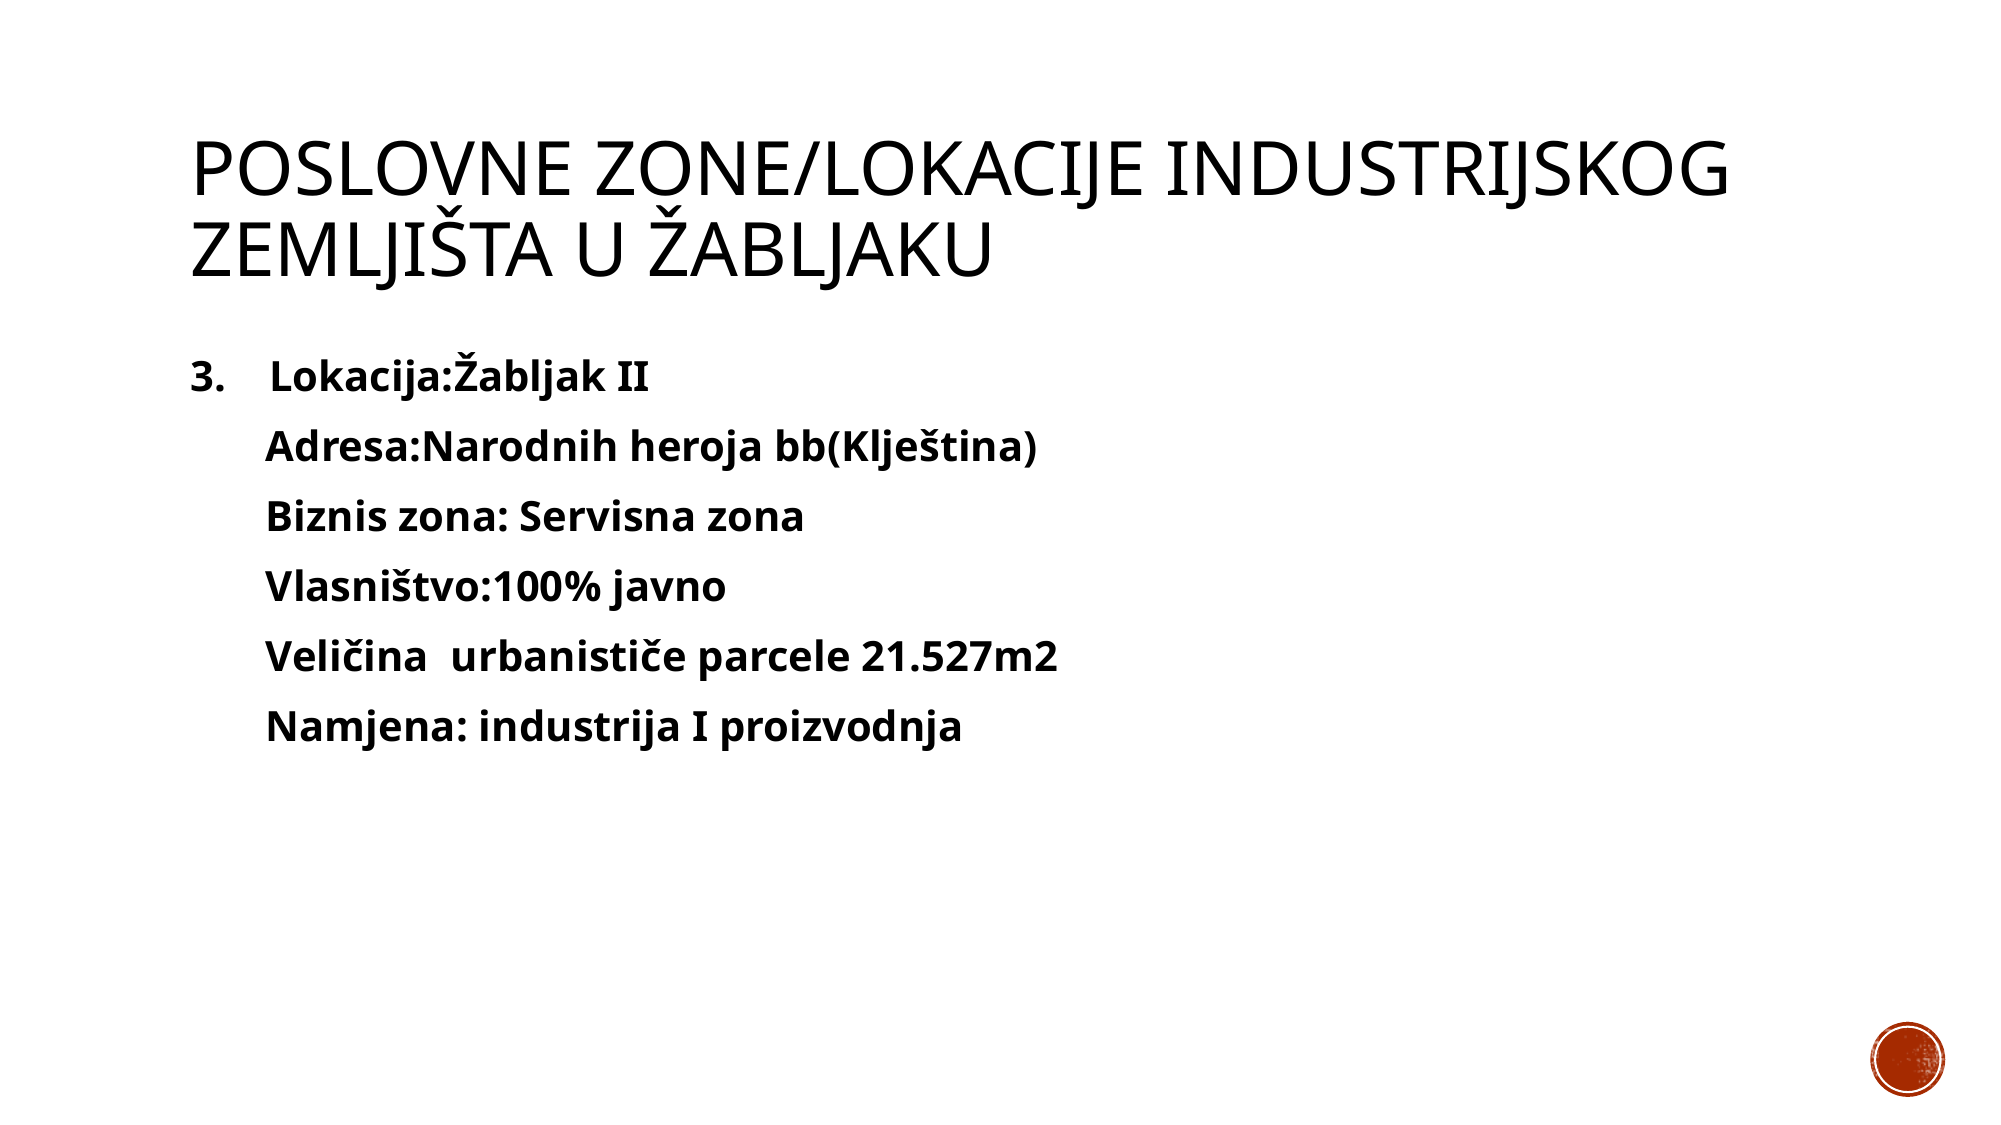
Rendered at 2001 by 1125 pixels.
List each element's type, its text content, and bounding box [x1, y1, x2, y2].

list 3. Lokacija:Žabljak II Adresa:Narodnih heroja bb(Klještina) Biznis zona: Servisna zona Vlasništvo:100% javno Veličina urbanističe parcele 21.527m2 Namjena: industrija I proizvodnja [175, 348, 1826, 1013]
title Poslovne zone/lokacije industrijskog zemljišta u Žabljaku [175, 79, 1826, 344]
